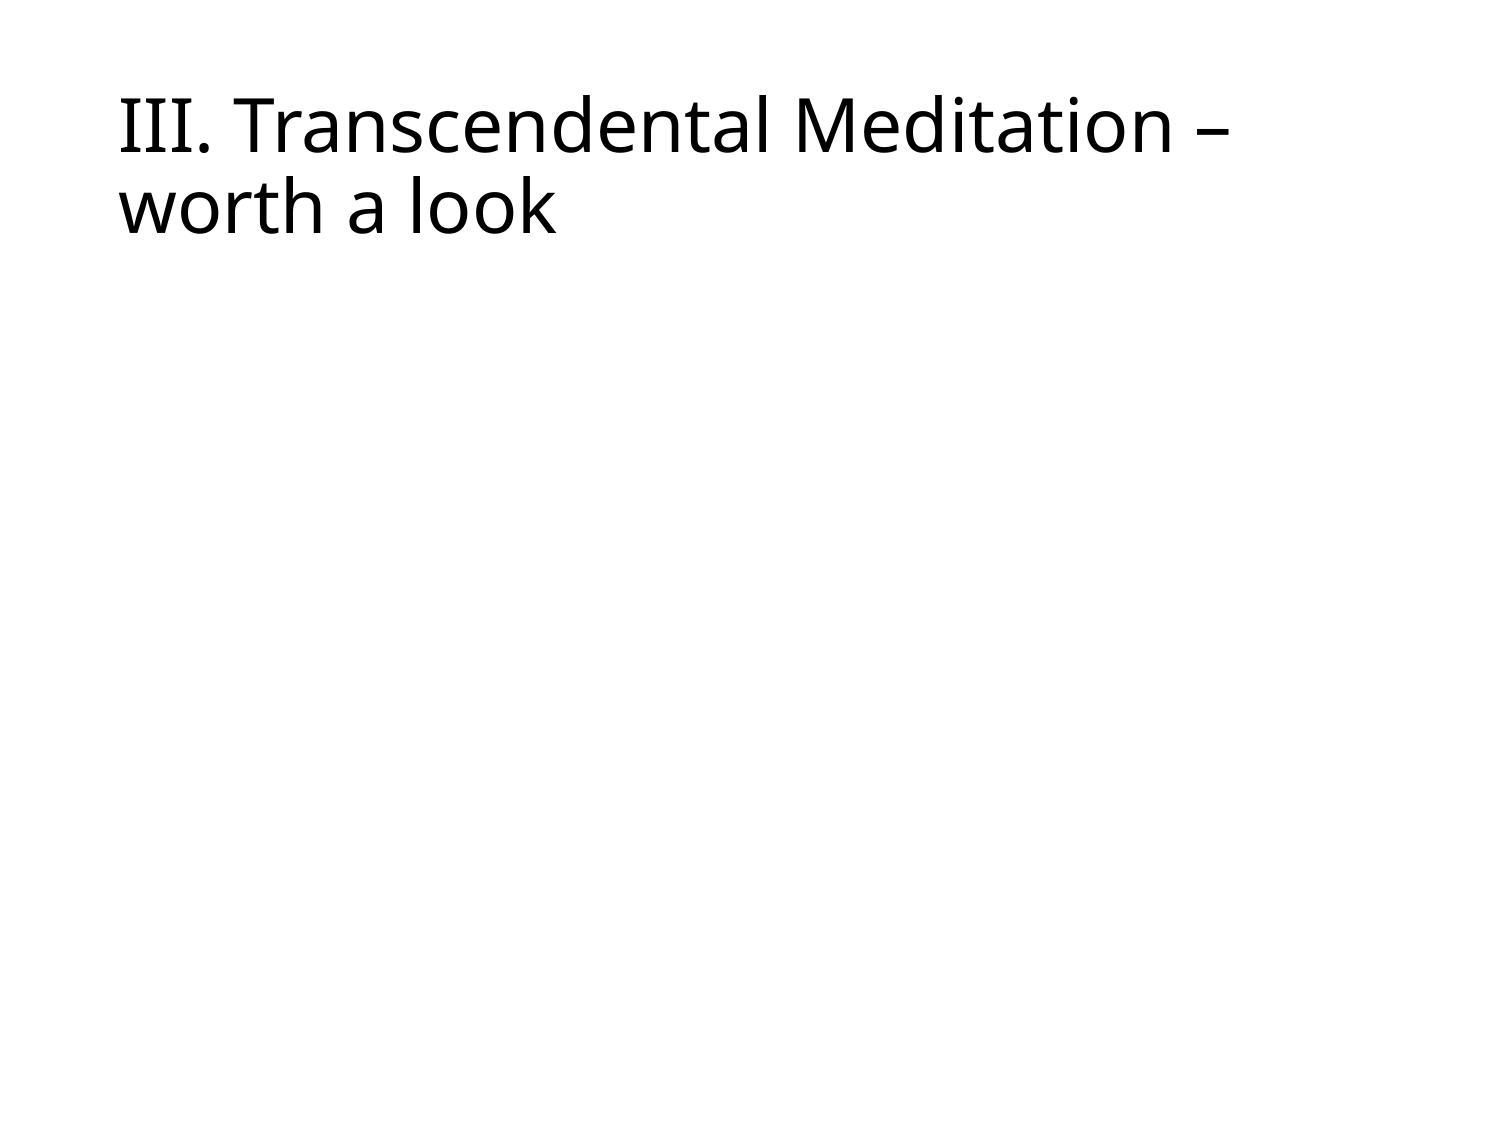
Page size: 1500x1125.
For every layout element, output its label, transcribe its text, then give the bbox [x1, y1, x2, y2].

title III. Transcendental Meditation – worth a look [103, 59, 1397, 278]
